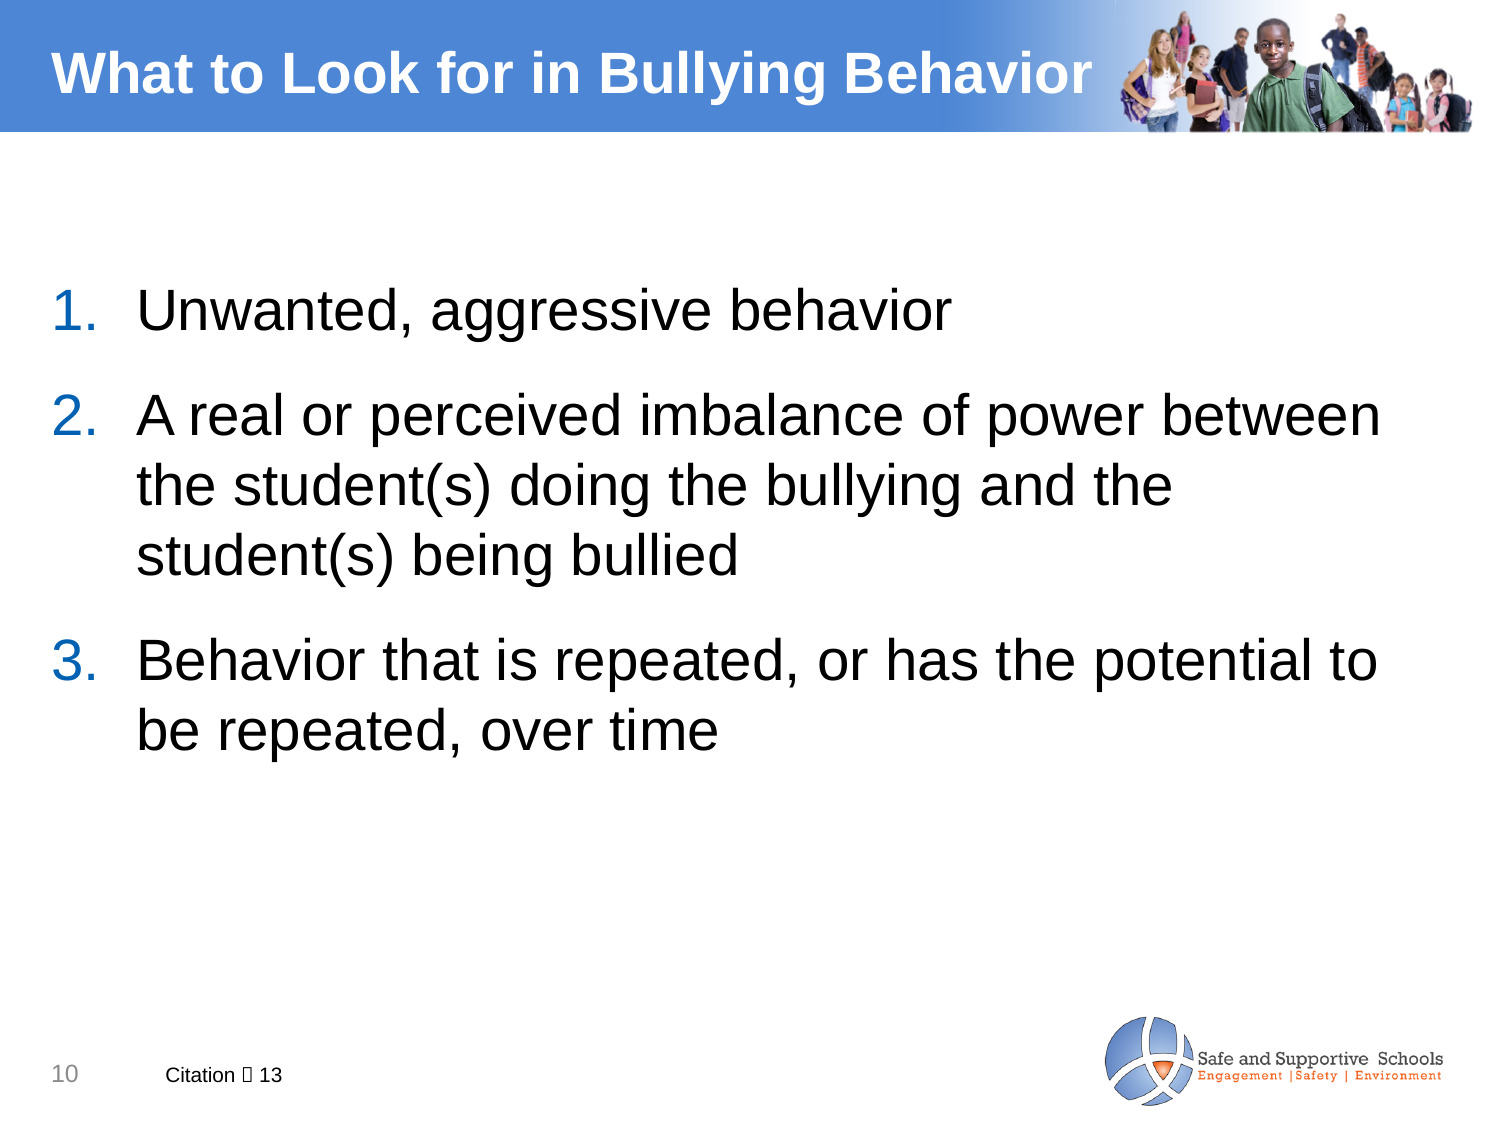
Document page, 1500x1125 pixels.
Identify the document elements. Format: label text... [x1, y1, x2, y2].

list Unwanted, aggressive behavior A real or perceived imbalance of power between the student(s) doing the bullying and the student(s) being bullied Behavior that is repeated, or has the potential to be repeated, over time [51, 264, 1451, 986]
title What to Look for in Bullying Behavior [51, 23, 1132, 123]
text_box Citation  13 [150, 1054, 478, 1094]
picture [0, 0, 1500, 1125]
